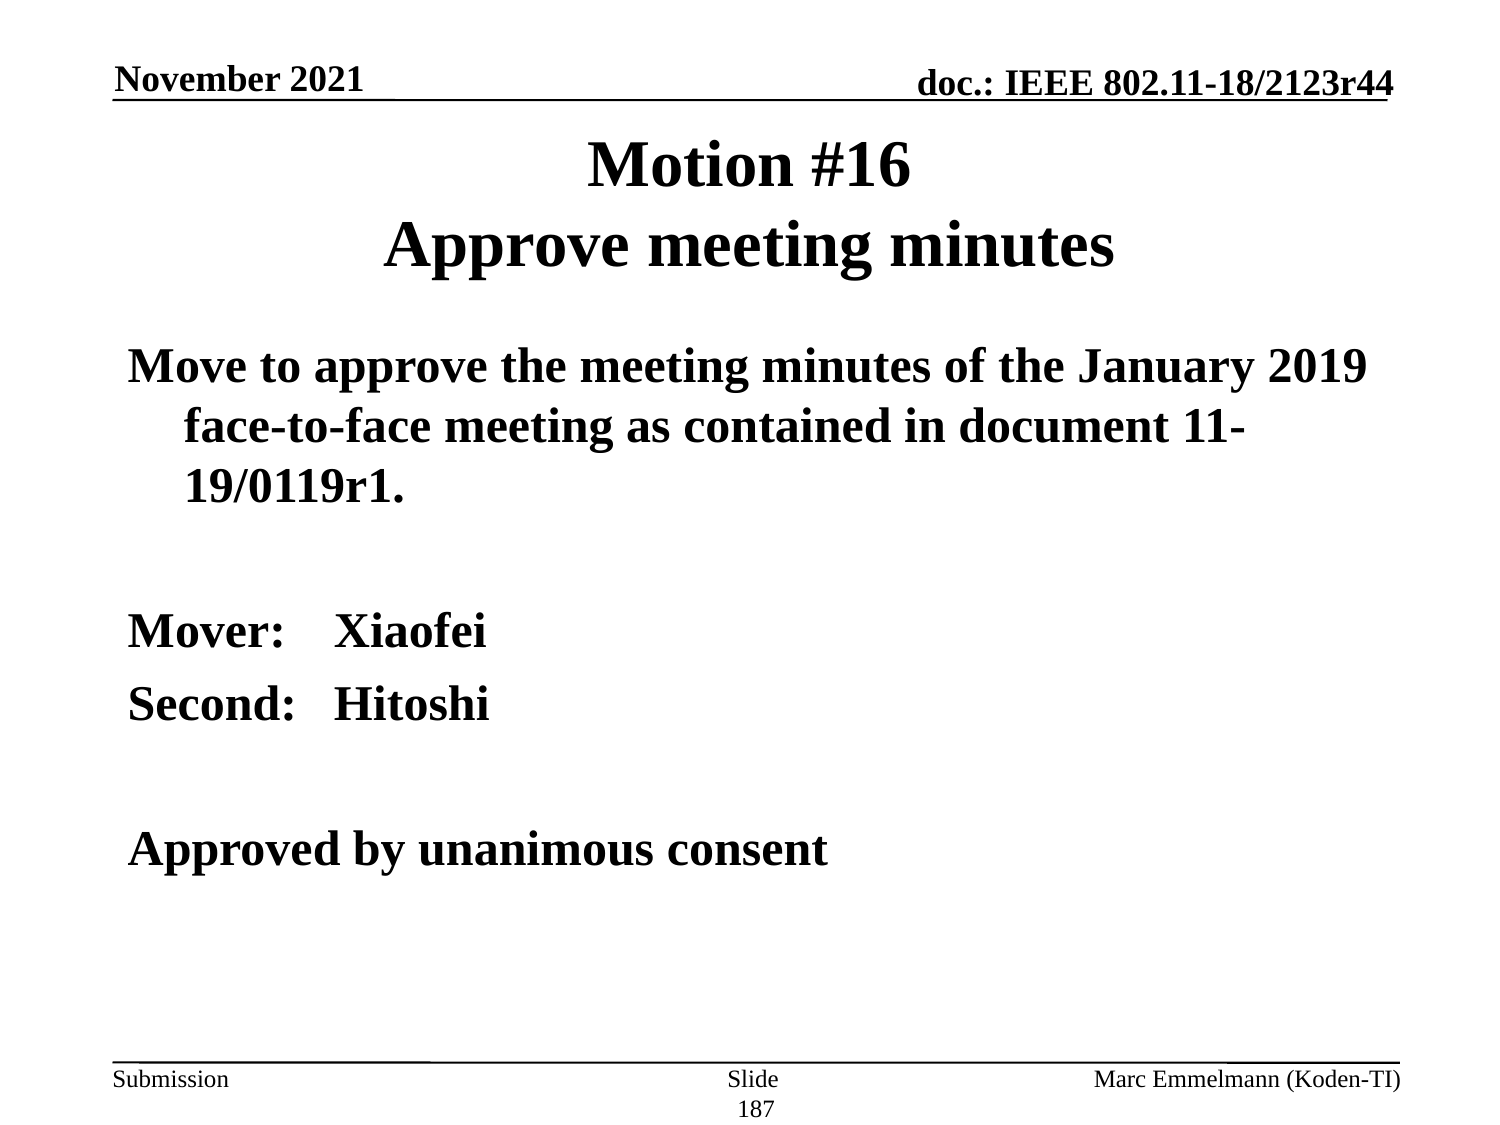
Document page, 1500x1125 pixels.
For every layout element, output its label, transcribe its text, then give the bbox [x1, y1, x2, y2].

list Move to approve the meeting minutes of the January 2019 face-to-face meeting as contained in document 11-19/0119r1. Mover: Xiaofei Second: Hitoshi Approved by unanimous consent [112, 324, 1388, 1000]
footer Marc Emmelmann (Koden-TI) [878, 1061, 1402, 1093]
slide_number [114, 54, 423, 100]
title Motion #16 Approve meeting minutes [112, 112, 1388, 288]
slide_number Slide 187 [712, 1061, 800, 1123]
